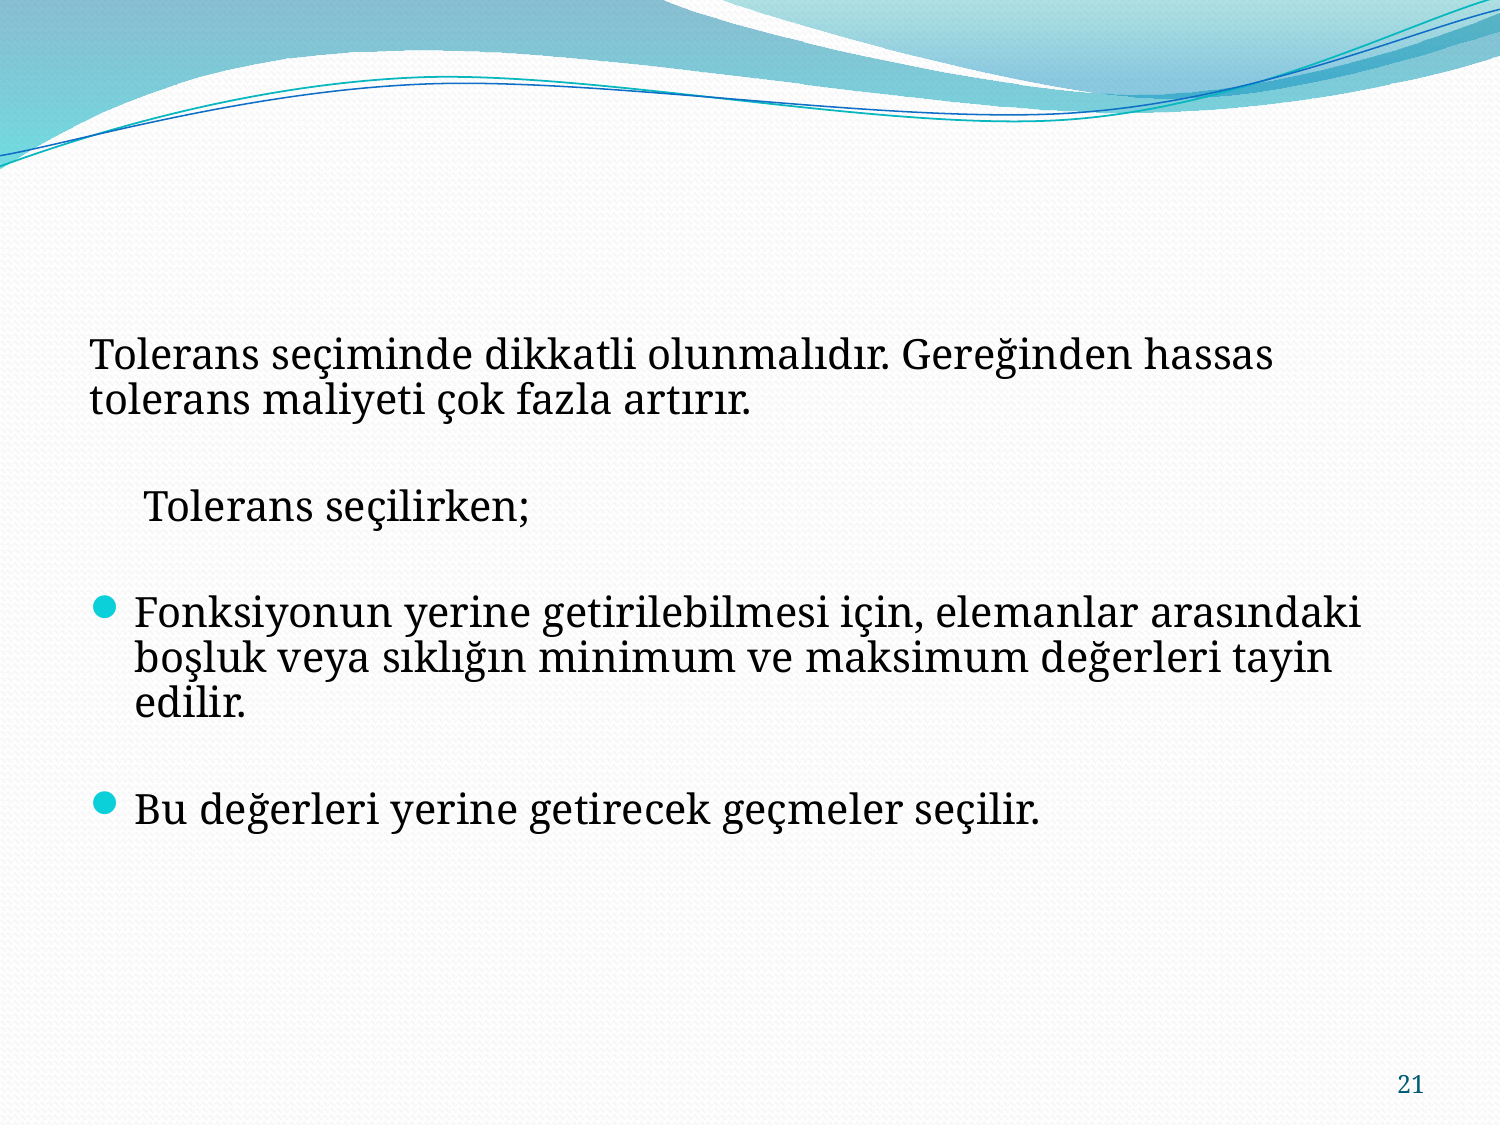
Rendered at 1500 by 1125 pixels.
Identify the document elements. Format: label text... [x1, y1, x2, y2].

slide_number 21 [1299, 1042, 1425, 1103]
list Tolerans seçiminde dikkatli olunmalıdır. Gereğinden hassas tolerans maliyeti çok fazla artırır. Tolerans seçilirken; Fonksiyonun yerine getirilebilmesi için, elemanlar arasındaki boşluk veya sıklığın minimum ve maksimum değerleri tayin edilir. Bu değerleri yerine getirecek geçmeler seçilir. [75, 326, 1425, 808]
